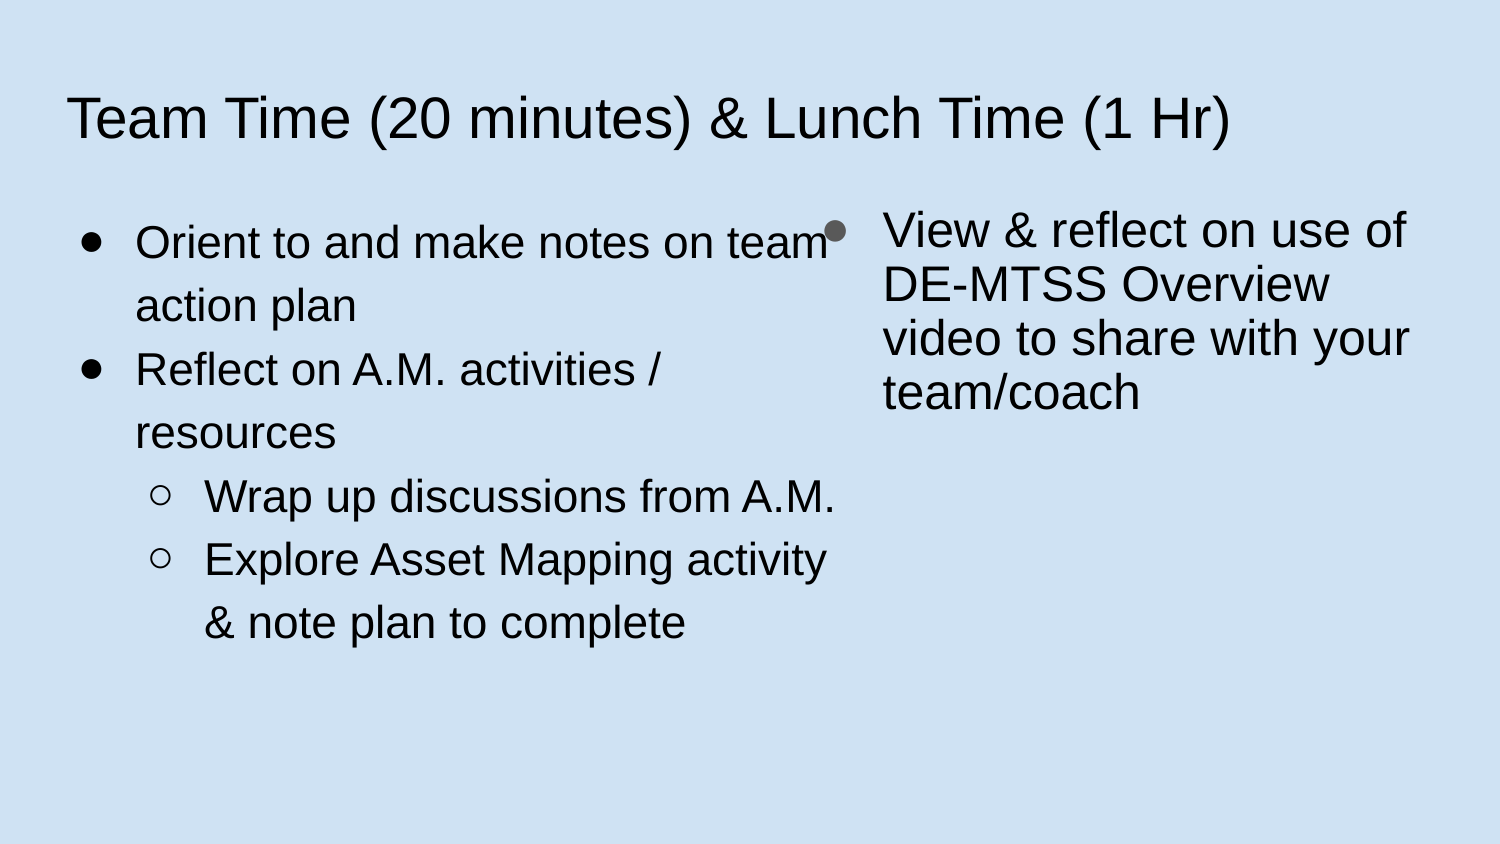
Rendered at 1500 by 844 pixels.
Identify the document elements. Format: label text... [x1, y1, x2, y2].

title Team Time (20 minutes) & Lunch Time (1 Hr) [51, 72, 1449, 167]
list View & reflect on use of DE-MTSS Overview video to share with your team/coach [792, 189, 1449, 750]
list Orient to and make notes on team action plan Reflect on A.M. activities / resources Wrap up discussions from A.M. Explore Asset Mapping activity & note plan to complete [51, 189, 792, 750]
